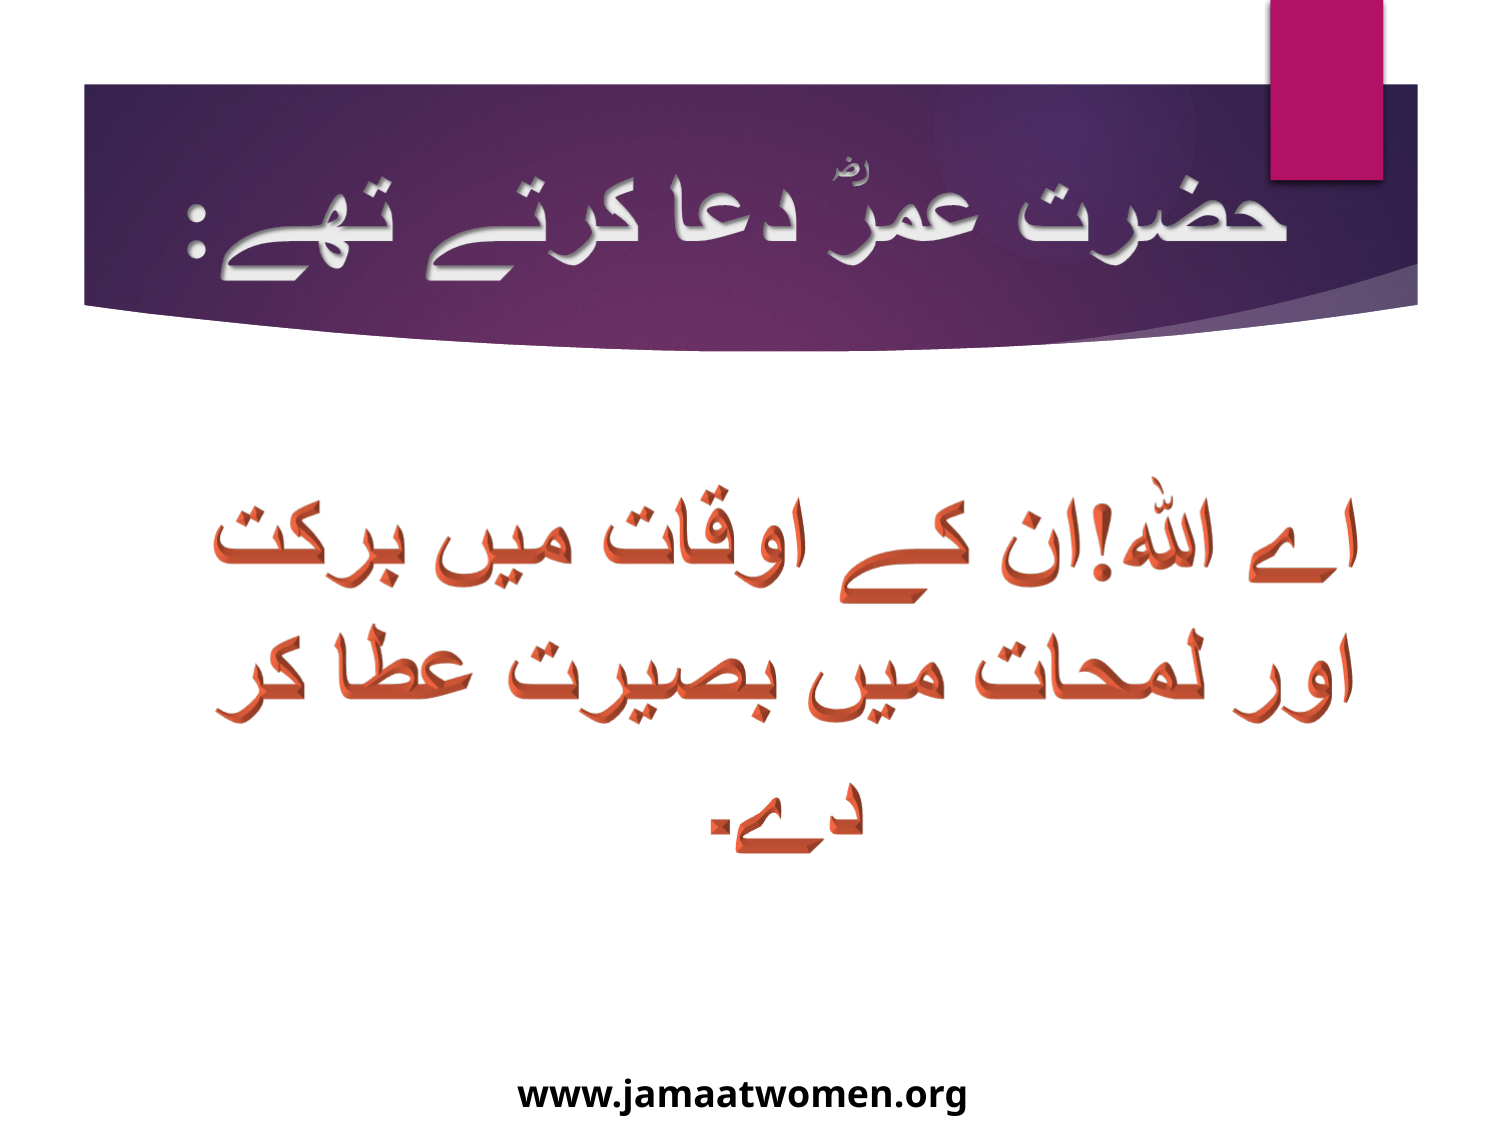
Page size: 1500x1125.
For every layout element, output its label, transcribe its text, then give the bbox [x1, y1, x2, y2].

picture [109, 113, 1391, 888]
text_box www.jamaatwomen.org [502, 1062, 998, 1125]
